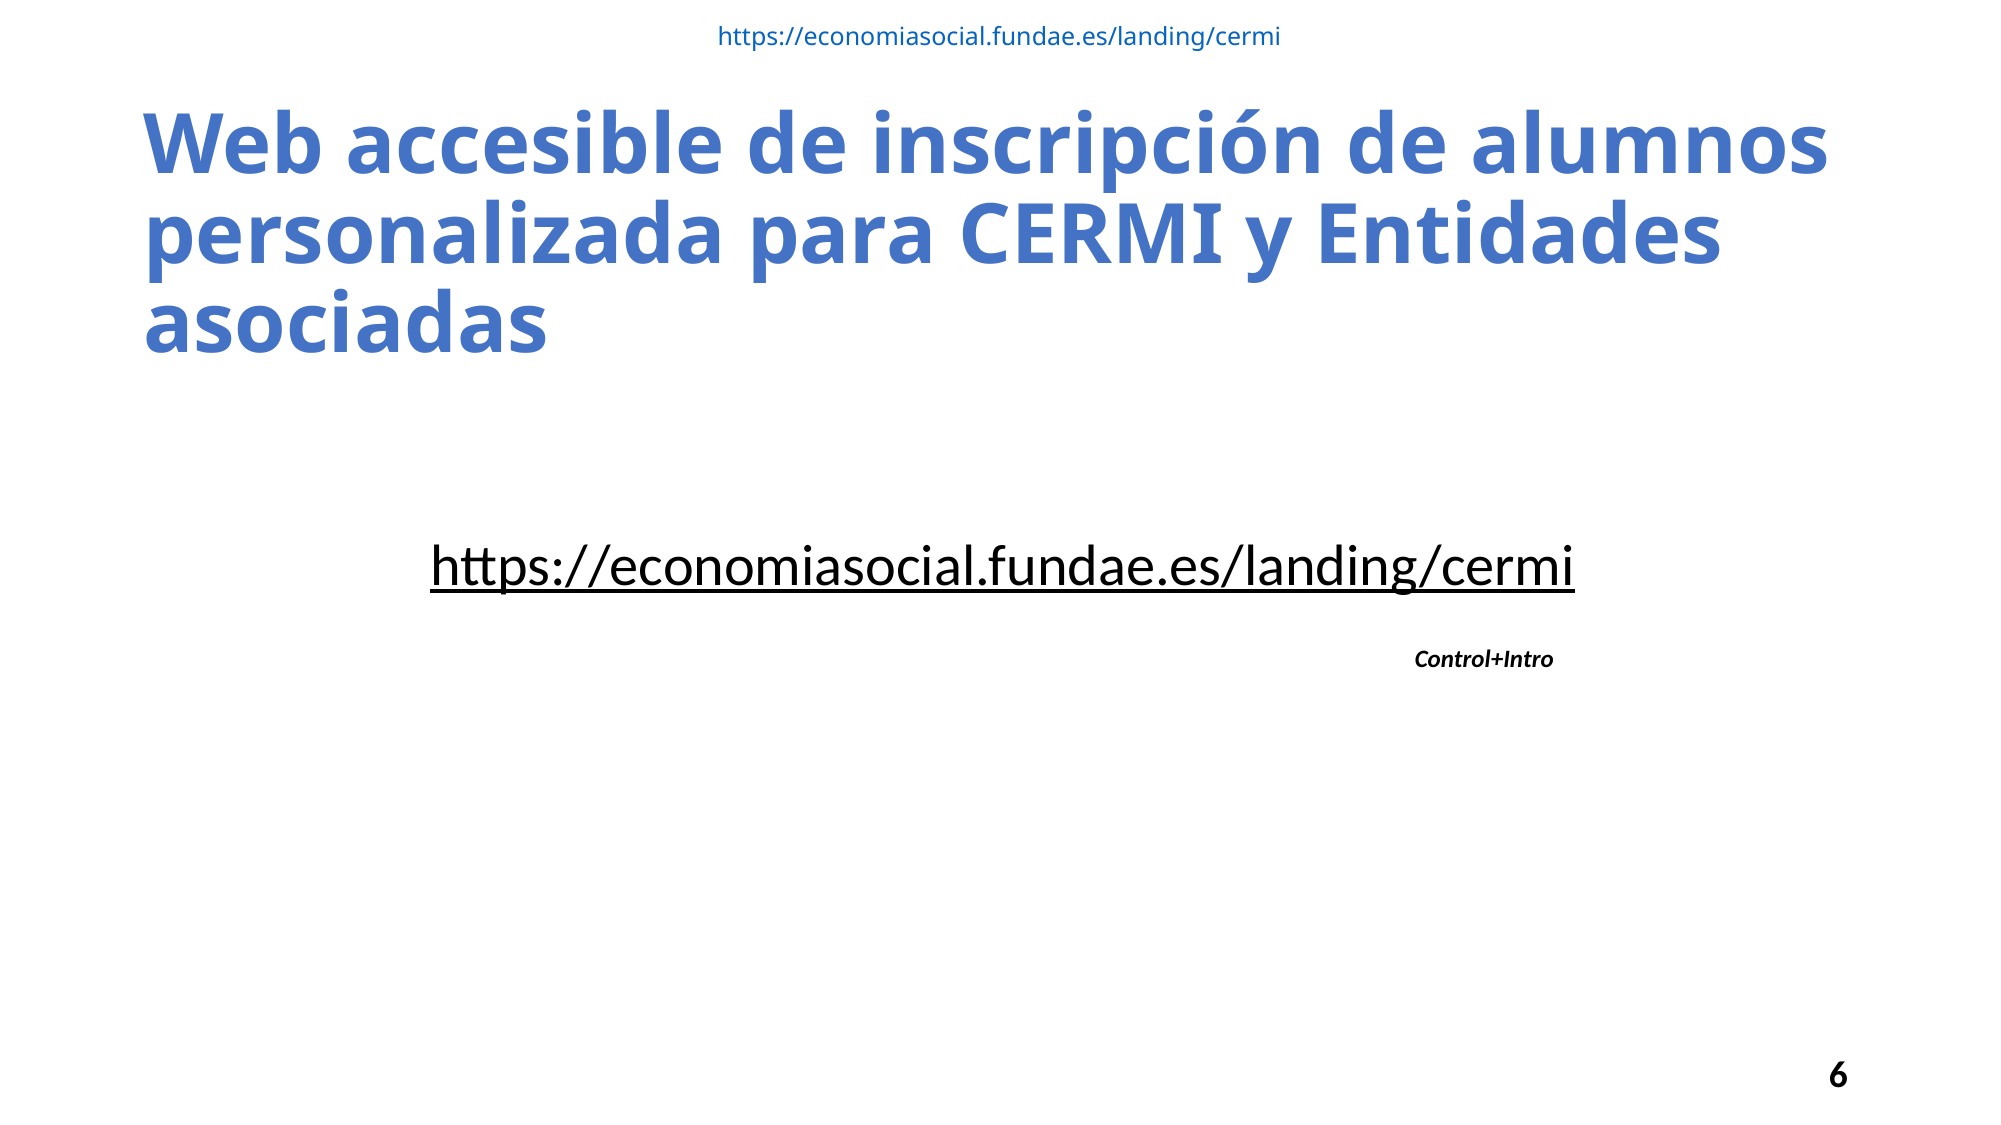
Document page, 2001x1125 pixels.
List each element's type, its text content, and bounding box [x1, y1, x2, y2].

text_box Control+Intro [1399, 635, 1719, 680]
text_box https://economiasocial.fundae.es/landing/cermi [415, 519, 1617, 605]
slide_number 6 [1412, 1042, 1863, 1103]
text_box https://economiasocial.fundae.es/landing/cermi [702, 12, 1298, 62]
title Web accesible de inscripción de alumnos personalizada para CERMI y Entidades asociadas [128, 82, 1872, 379]
